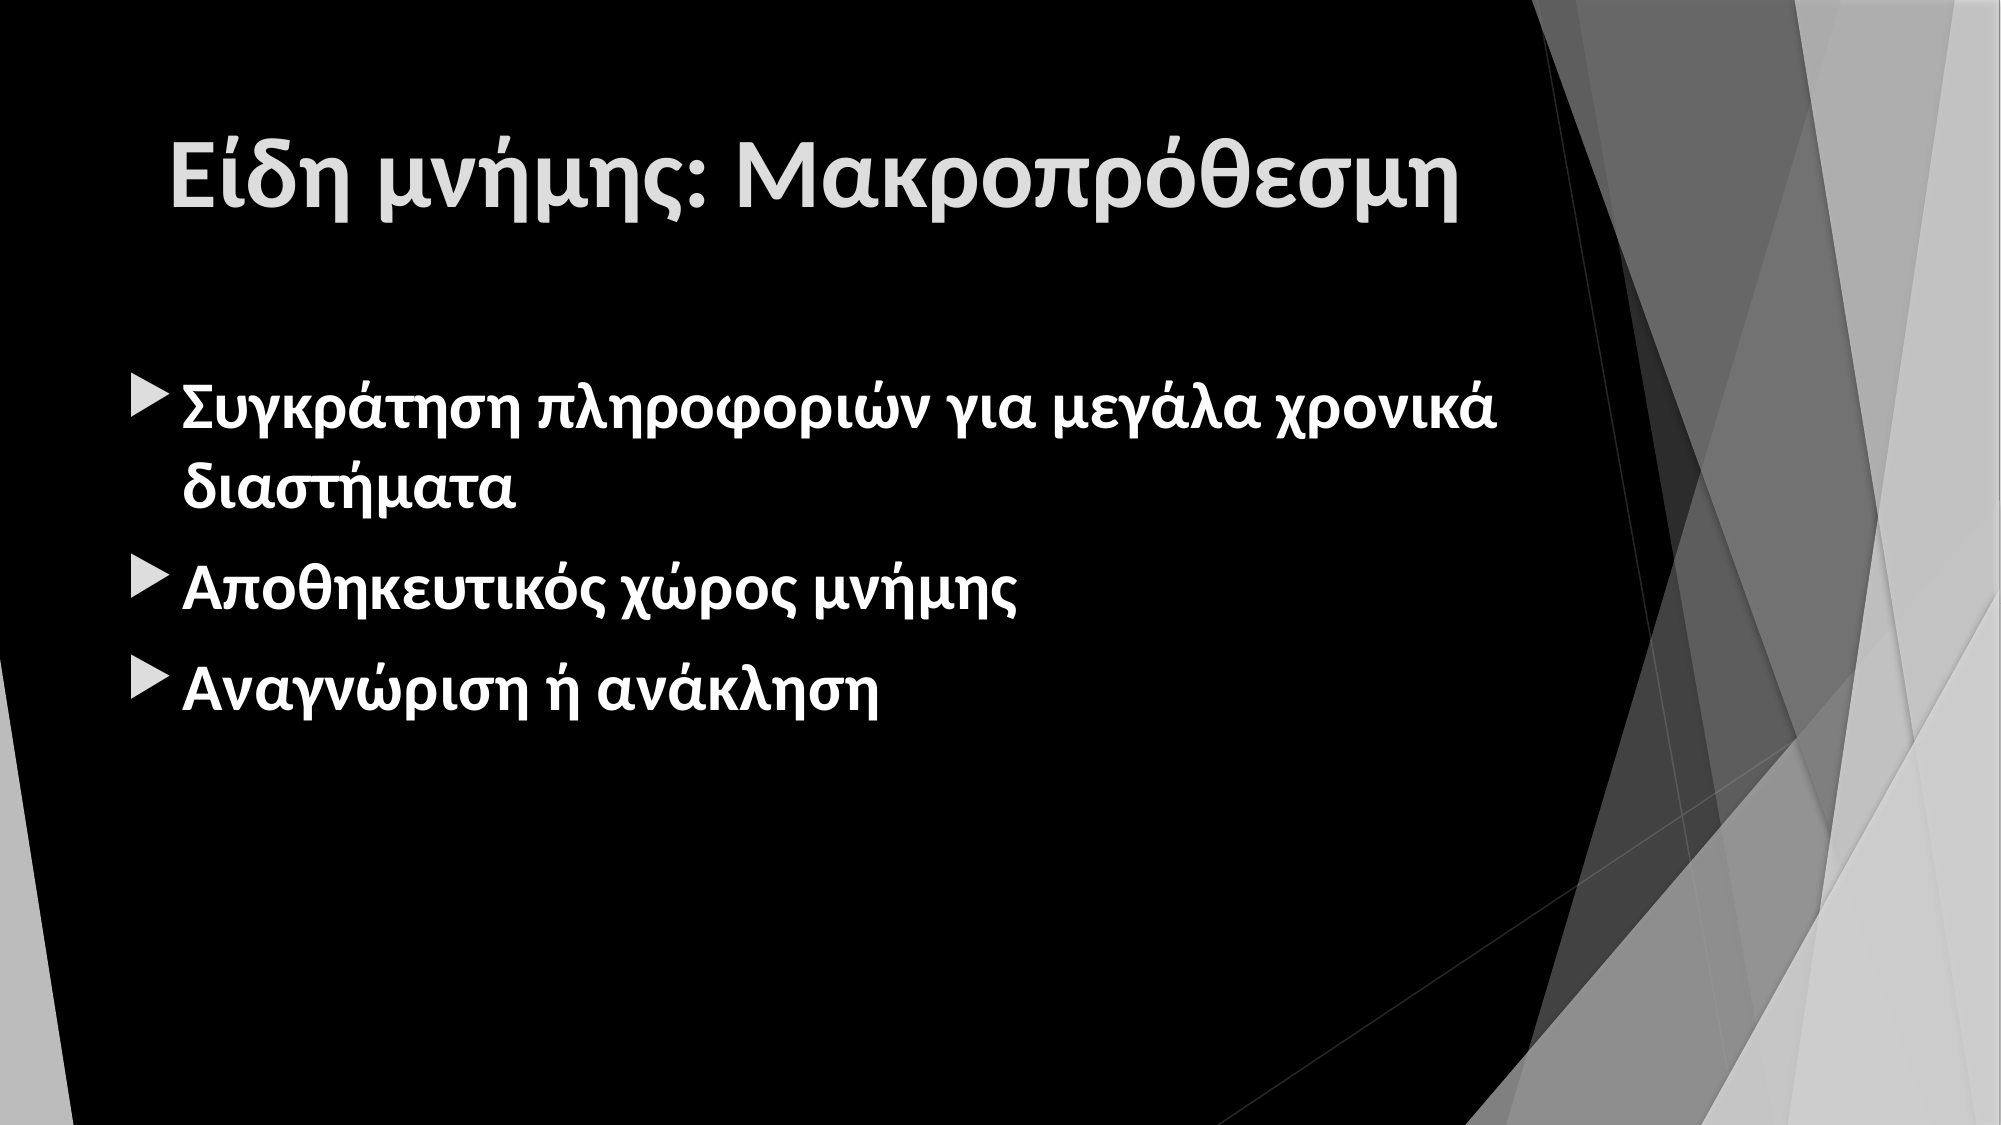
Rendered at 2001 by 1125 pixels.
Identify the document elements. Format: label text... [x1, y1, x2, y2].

title Είδη μνήμης: Μακροπρόθεσμη [111, 99, 1522, 317]
list Συγκράτηση πληροφοριών για μεγάλα χρονικά διαστήματα Αποθηκευτικός χώρος μνήμης Αναγνώριση ή ανάκληση [111, 354, 1522, 992]
